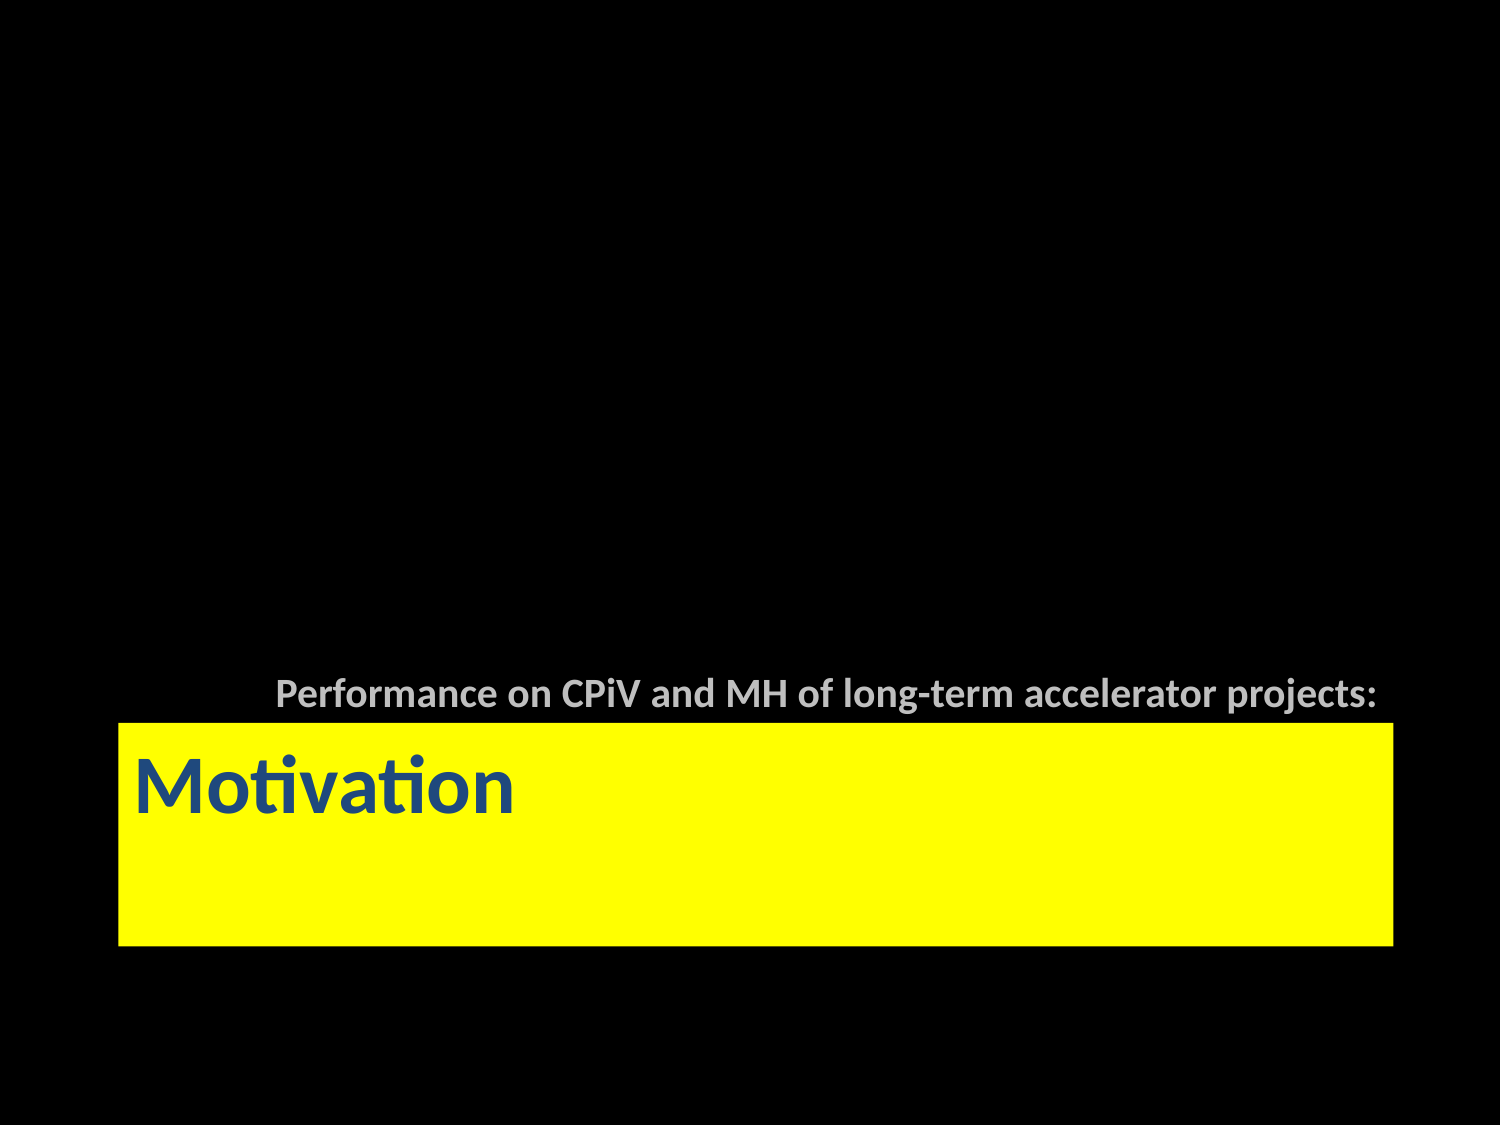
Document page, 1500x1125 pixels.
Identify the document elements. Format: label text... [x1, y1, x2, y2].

title Motivation [118, 724, 1394, 947]
list Performance on CPiV and MH of long-term accelerator projects: [118, 476, 1394, 724]
